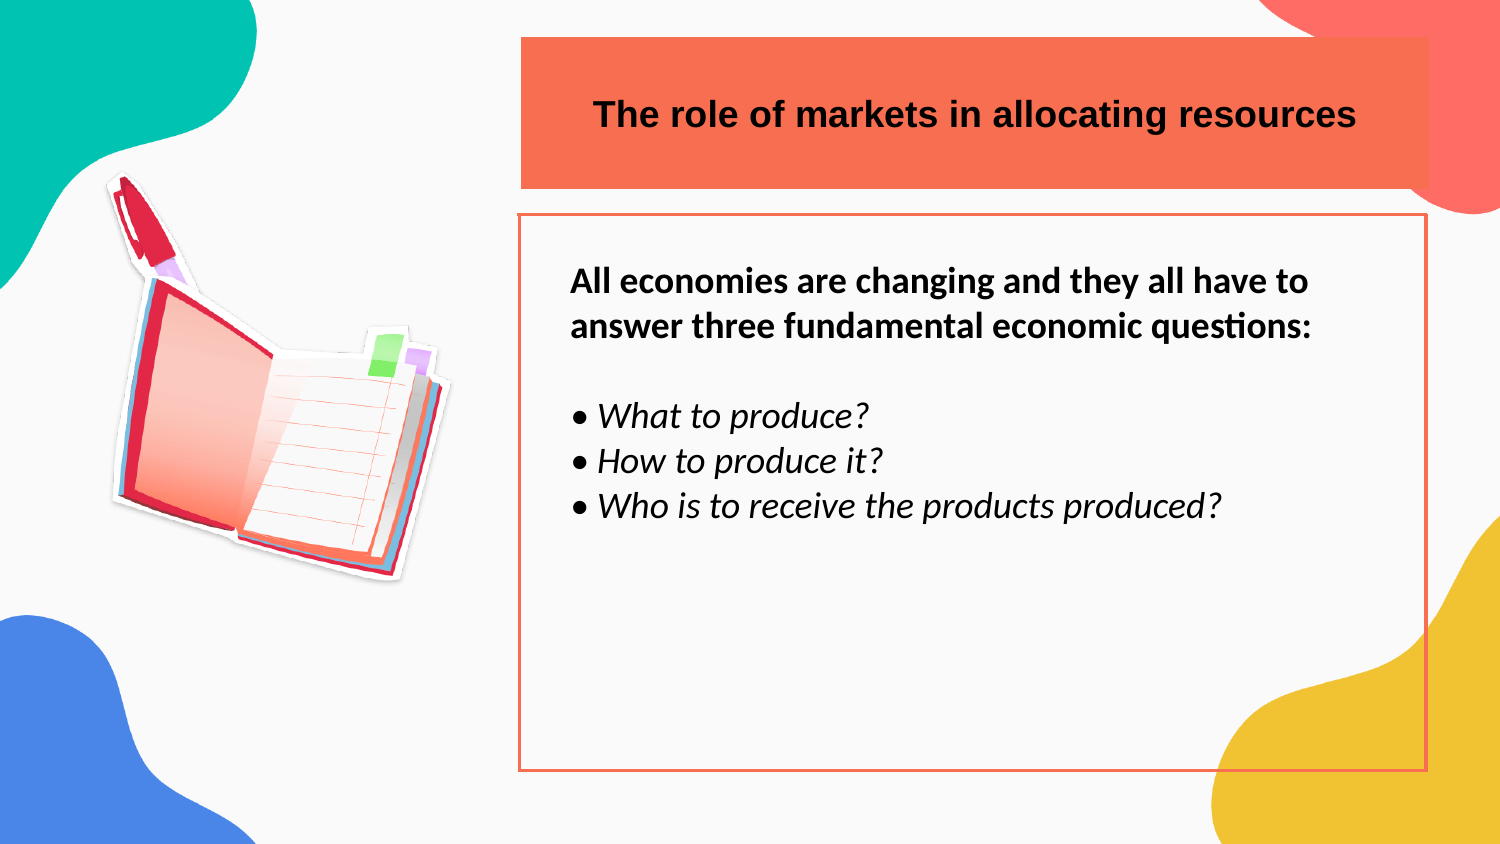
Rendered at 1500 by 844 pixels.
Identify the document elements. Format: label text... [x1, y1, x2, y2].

text_box [520, 214, 1426, 769]
text_box The role of markets in allocating resources [521, 37, 1430, 189]
text_box All economies are changing and they all have to answer three fundamental economic questions: • What to produce? • How to produce it? • Who is to receive the products produced? [555, 248, 1401, 534]
picture [0, 0, 1500, 844]
